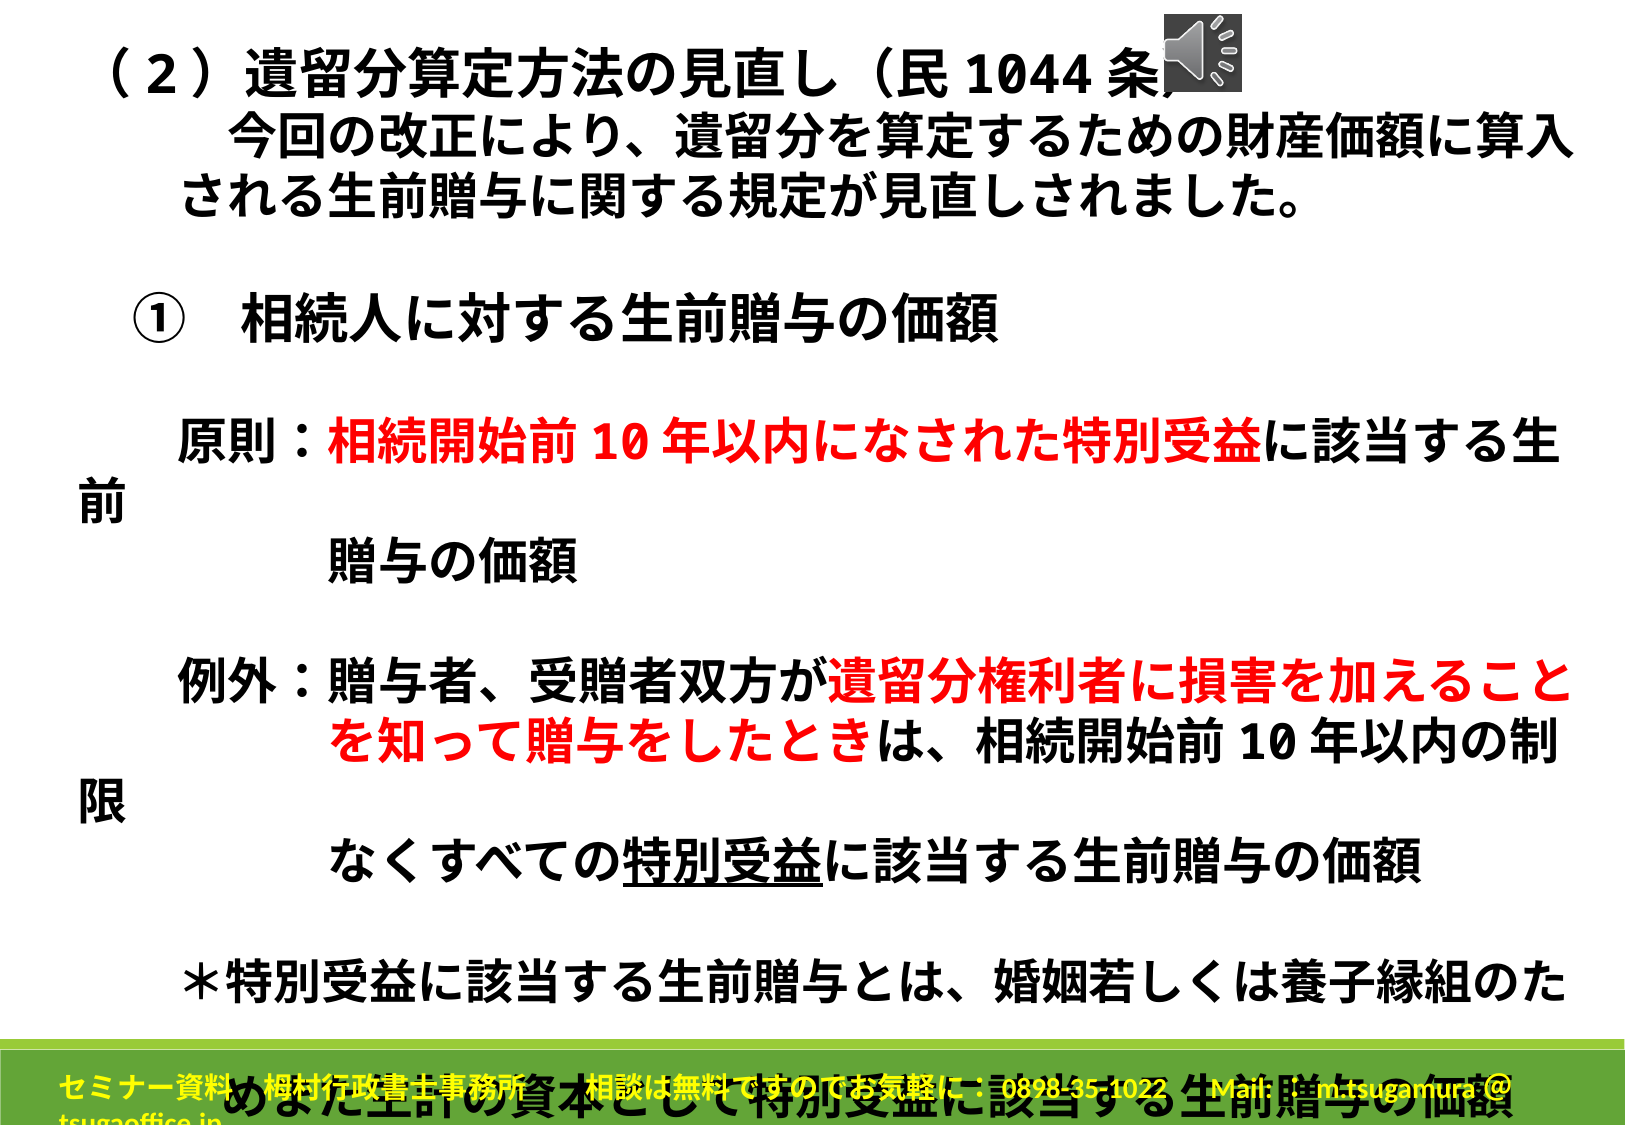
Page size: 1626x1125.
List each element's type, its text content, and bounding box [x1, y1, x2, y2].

picture [1162, 12, 1244, 94]
text_box （2）遺留分算定方法の見直し（民1044条） 今回の改正により、遺留分を算定するための財産価額に算入 される生前贈与に関する規定が見直しされました。 ① 相続人に対する生前贈与の価額 原則：相続開始前10年以内になされた特別受益に該当する生前 贈与の価額 例外：贈与者、受贈者双方が遺留分権利者に損害を加えること を知って贈与をしたときは、相続開始前10年以内の制限 なくすべての特別受益に該当する生前贈与の価額 ＊特別受益に該当する生前贈与とは、婚姻若しくは養子縁組のた めまた生計の資本として特別受益に該当する生前贈与の価額 [63, 32, 1605, 1125]
text_box セミナー資料 栂村行政書士事務所 相談は無料ですのでお気軽に：0898-35-1022 Mail:：m.tsugamura＠tsugaoffice.jp [43, 1061, 1582, 1125]
